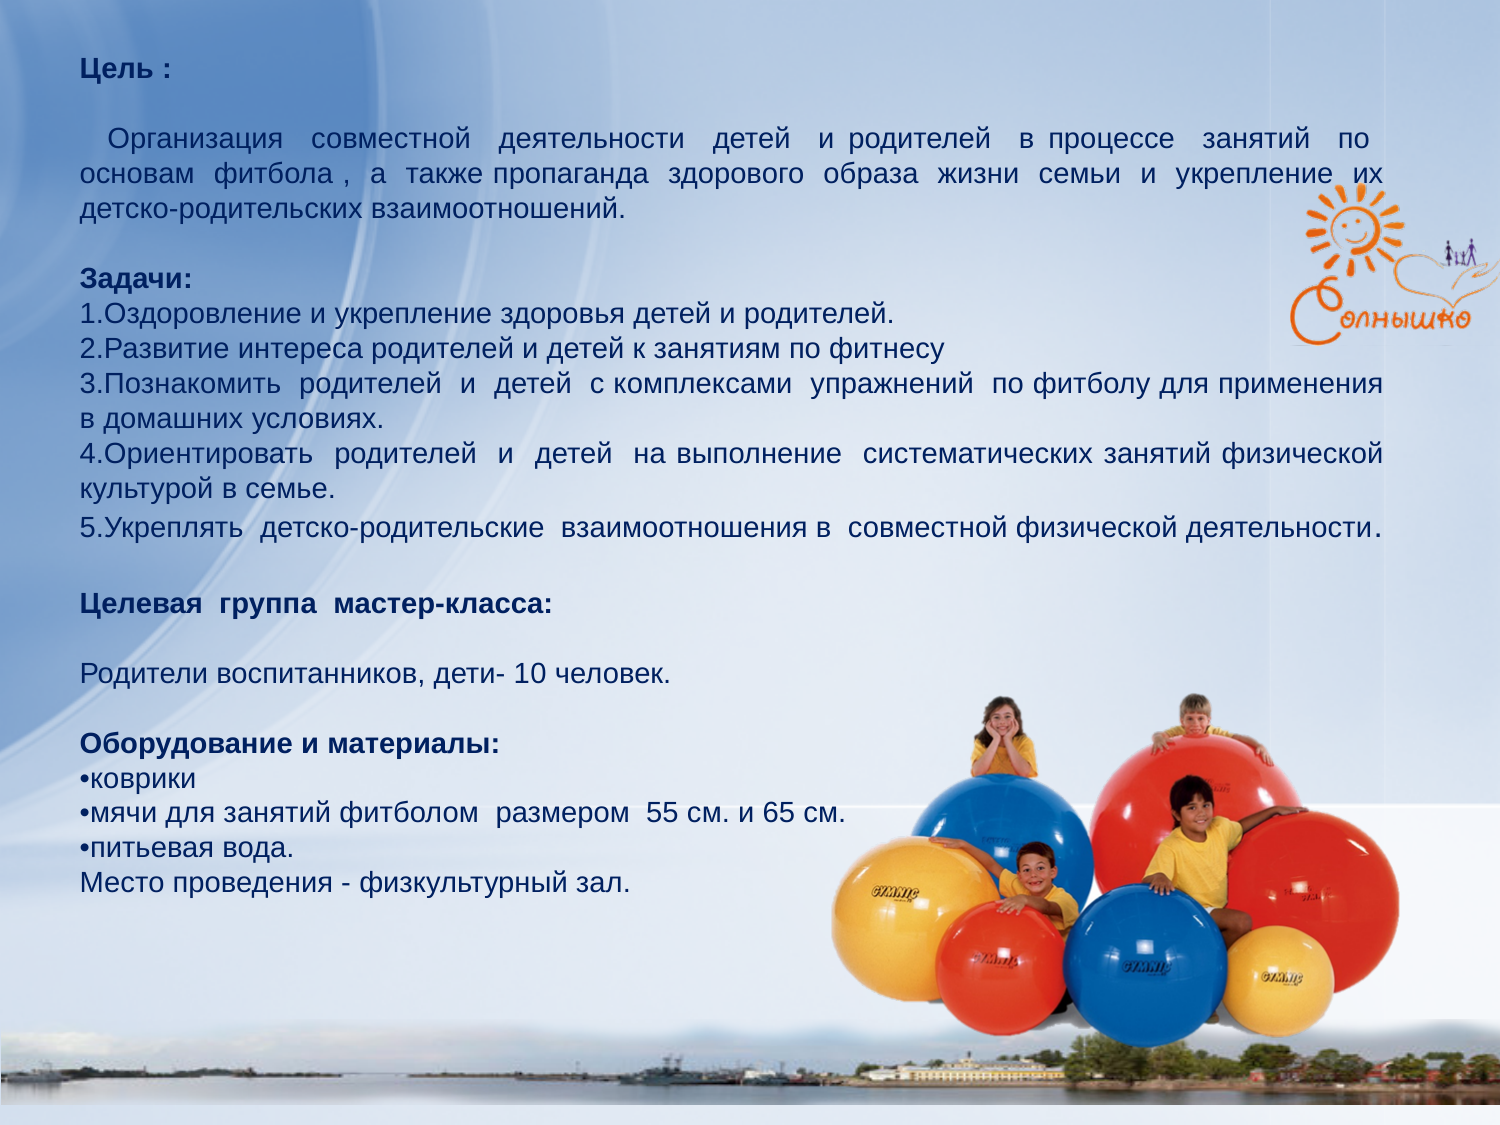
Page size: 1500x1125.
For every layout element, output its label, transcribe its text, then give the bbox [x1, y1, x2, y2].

text_box Цель : Организация совместной деятельности детей и родителей в процессе занятий по основам фитбола , а также пропаганда здорового образа жизни семьи и укрепление их детско-родительских взаимоотношений. Задачи: 1.Оздоровление и укрепление здоровья детей и родителей. 2.Развитие интереса родителей и детей к занятиям по фитнесу 3.Познакомить родителей и детей с комплексами упражнений по фитболу для применения в домашних условиях. 4.Ориентировать родителей и детей на выполнение систематических занятий физической культурой в семье. 5.Укреплять детско-родительские взаимоотношения в совместной физической деятельности. Целевая группа мастер-класса: Родители воспитанников, дети- 10 человек. Оборудование и материалы: •коврики •мячи для занятий фитболом размером 55 см. и 65 см. •питьевая вода. Место проведения - физкультурный зал. [64, 42, 1400, 981]
picture [0, 0, 1500, 1125]
